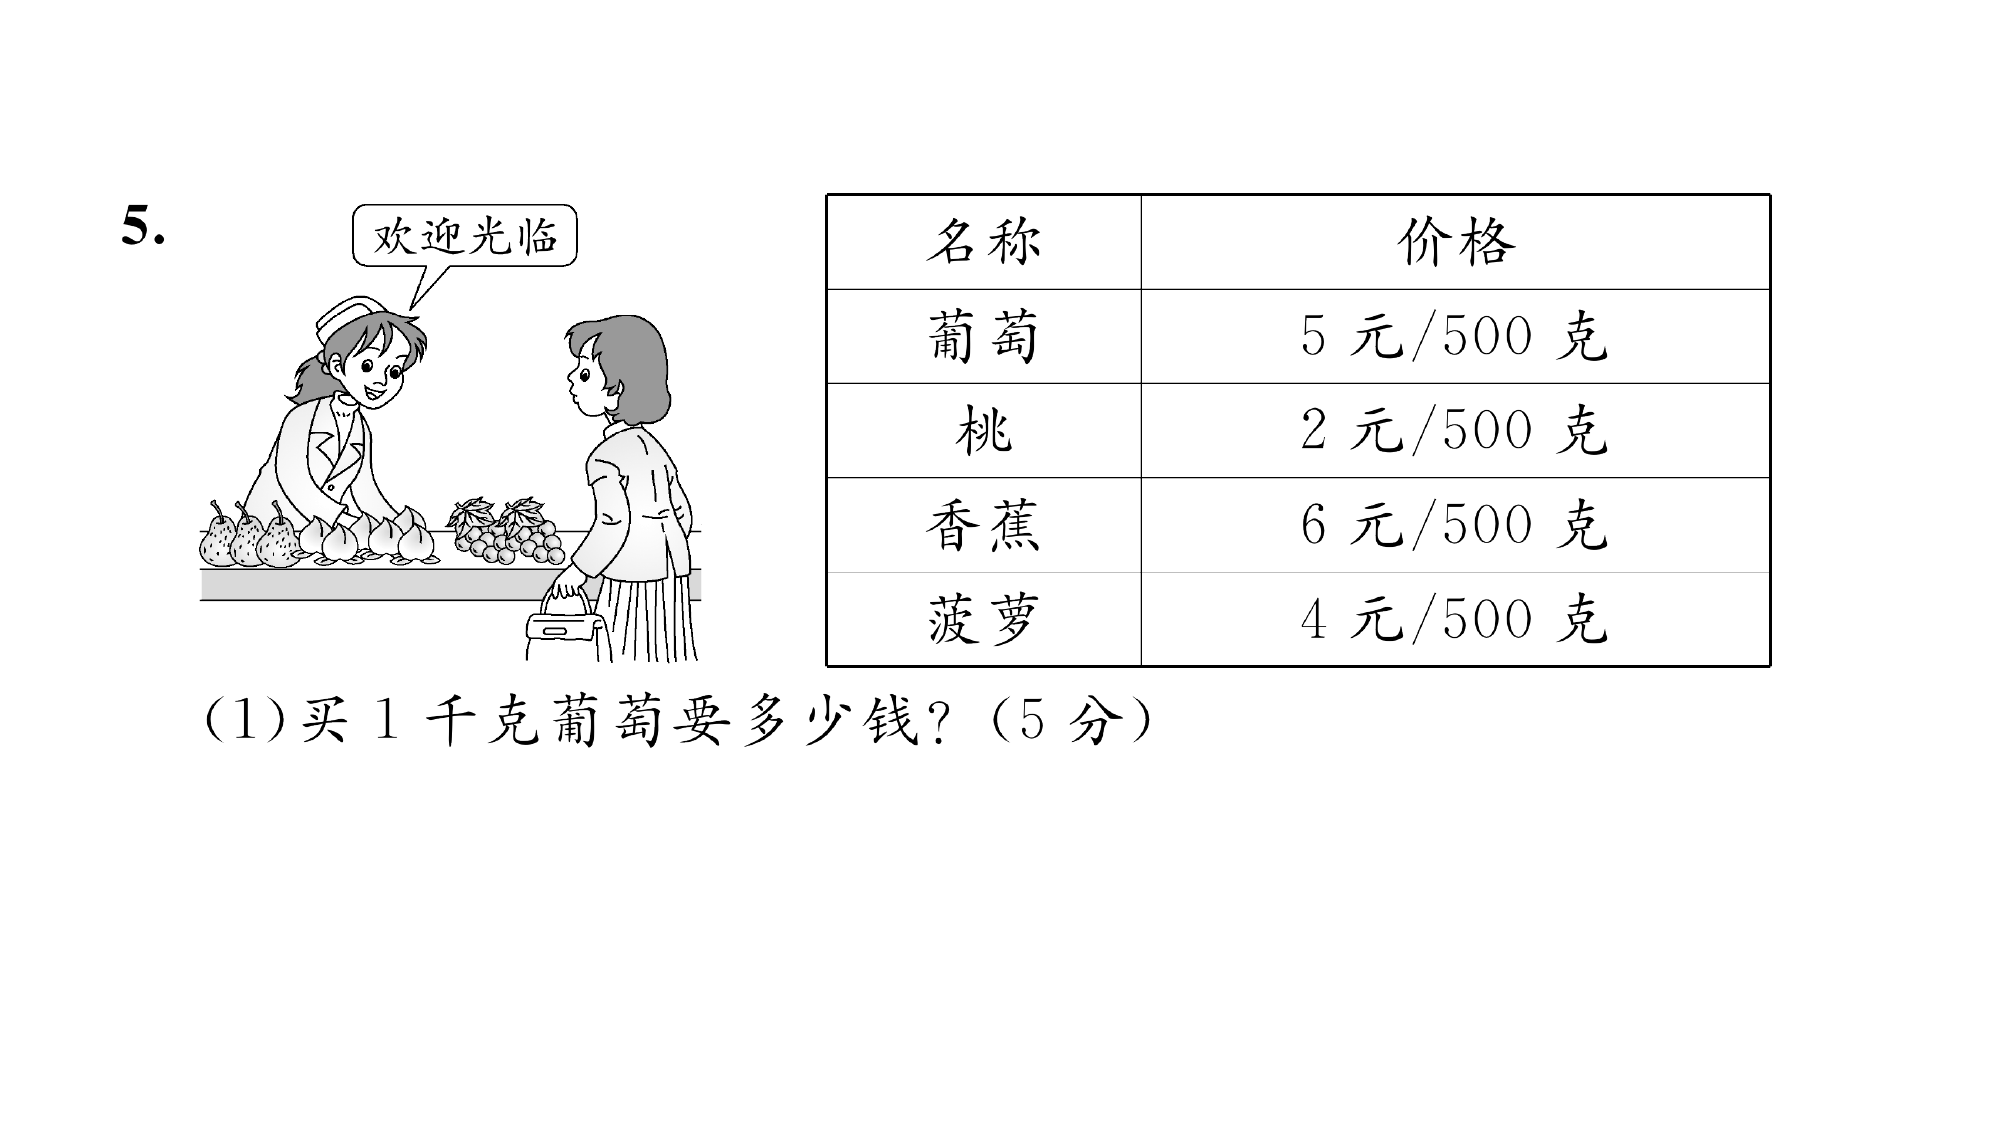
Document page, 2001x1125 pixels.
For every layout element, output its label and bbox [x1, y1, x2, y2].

picture [118, 177, 2000, 1013]
